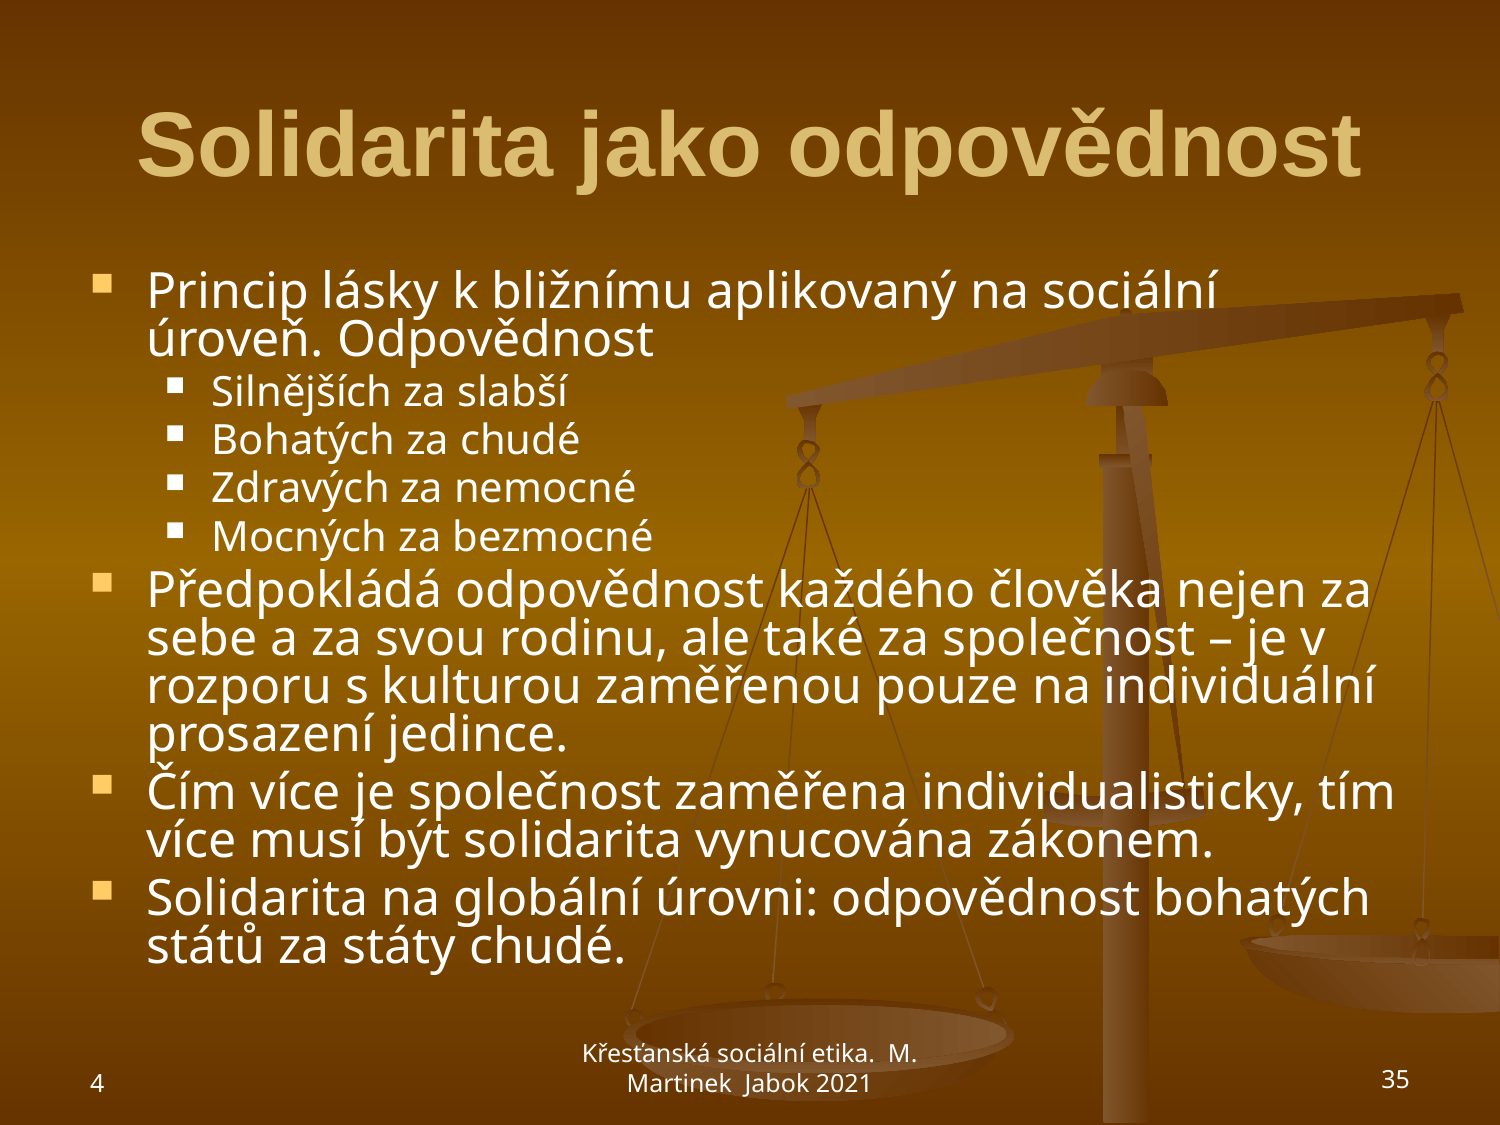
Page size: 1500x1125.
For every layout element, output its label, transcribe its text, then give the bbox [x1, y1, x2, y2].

slide_number 4 [74, 1029, 426, 1106]
list Princip lásky k bližnímu aplikovaný na sociální úroveň. Odpovědnost Silnějších za slabší Bohatých za chudé Zdravých za nemocné Mocných za bezmocné Předpokládá odpovědnost každého člověka nejen za sebe a za svou rodinu, ale také za společnost – je v rozporu s kulturou zaměřenou pouze na individuální prosazení jedince. Čím více je společnost zaměřena individualisticky, tím více musí být solidarita vynucována zákonem. Solidarita na globální úrovni: odpovědnost bohatých států za státy chudé. [74, 262, 1426, 1006]
slide_number 35 [1074, 1029, 1426, 1106]
title Solidarita jako odpovědnost [74, 45, 1426, 234]
footer Křesťanská sociální etika. M. Martinek Jabok 2021 [512, 1029, 988, 1106]
